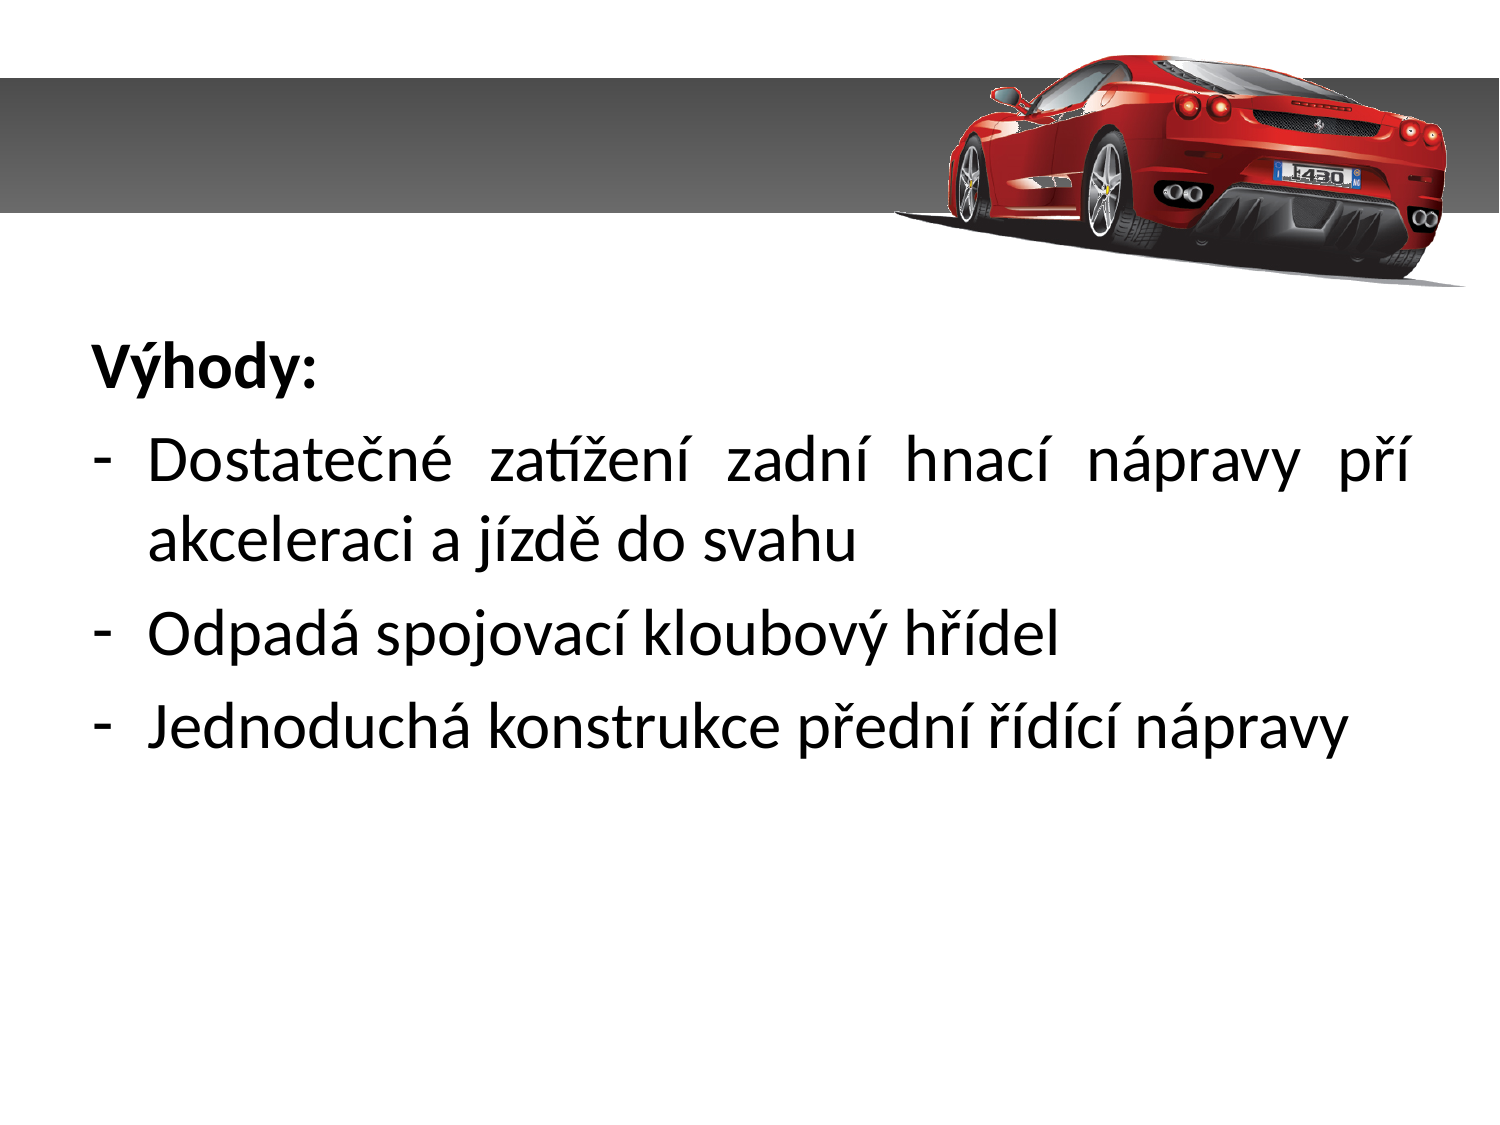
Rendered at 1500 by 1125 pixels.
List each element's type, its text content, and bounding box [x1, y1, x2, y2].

list Výhody: Dostatečné zatížení zadní hnací nápravy pří akceleraci a jízdě do svahu Odpadá spojovací kloubový hřídel Jednoduchá konstrukce přední řídící nápravy [76, 314, 1427, 1057]
picture [884, 42, 1483, 291]
